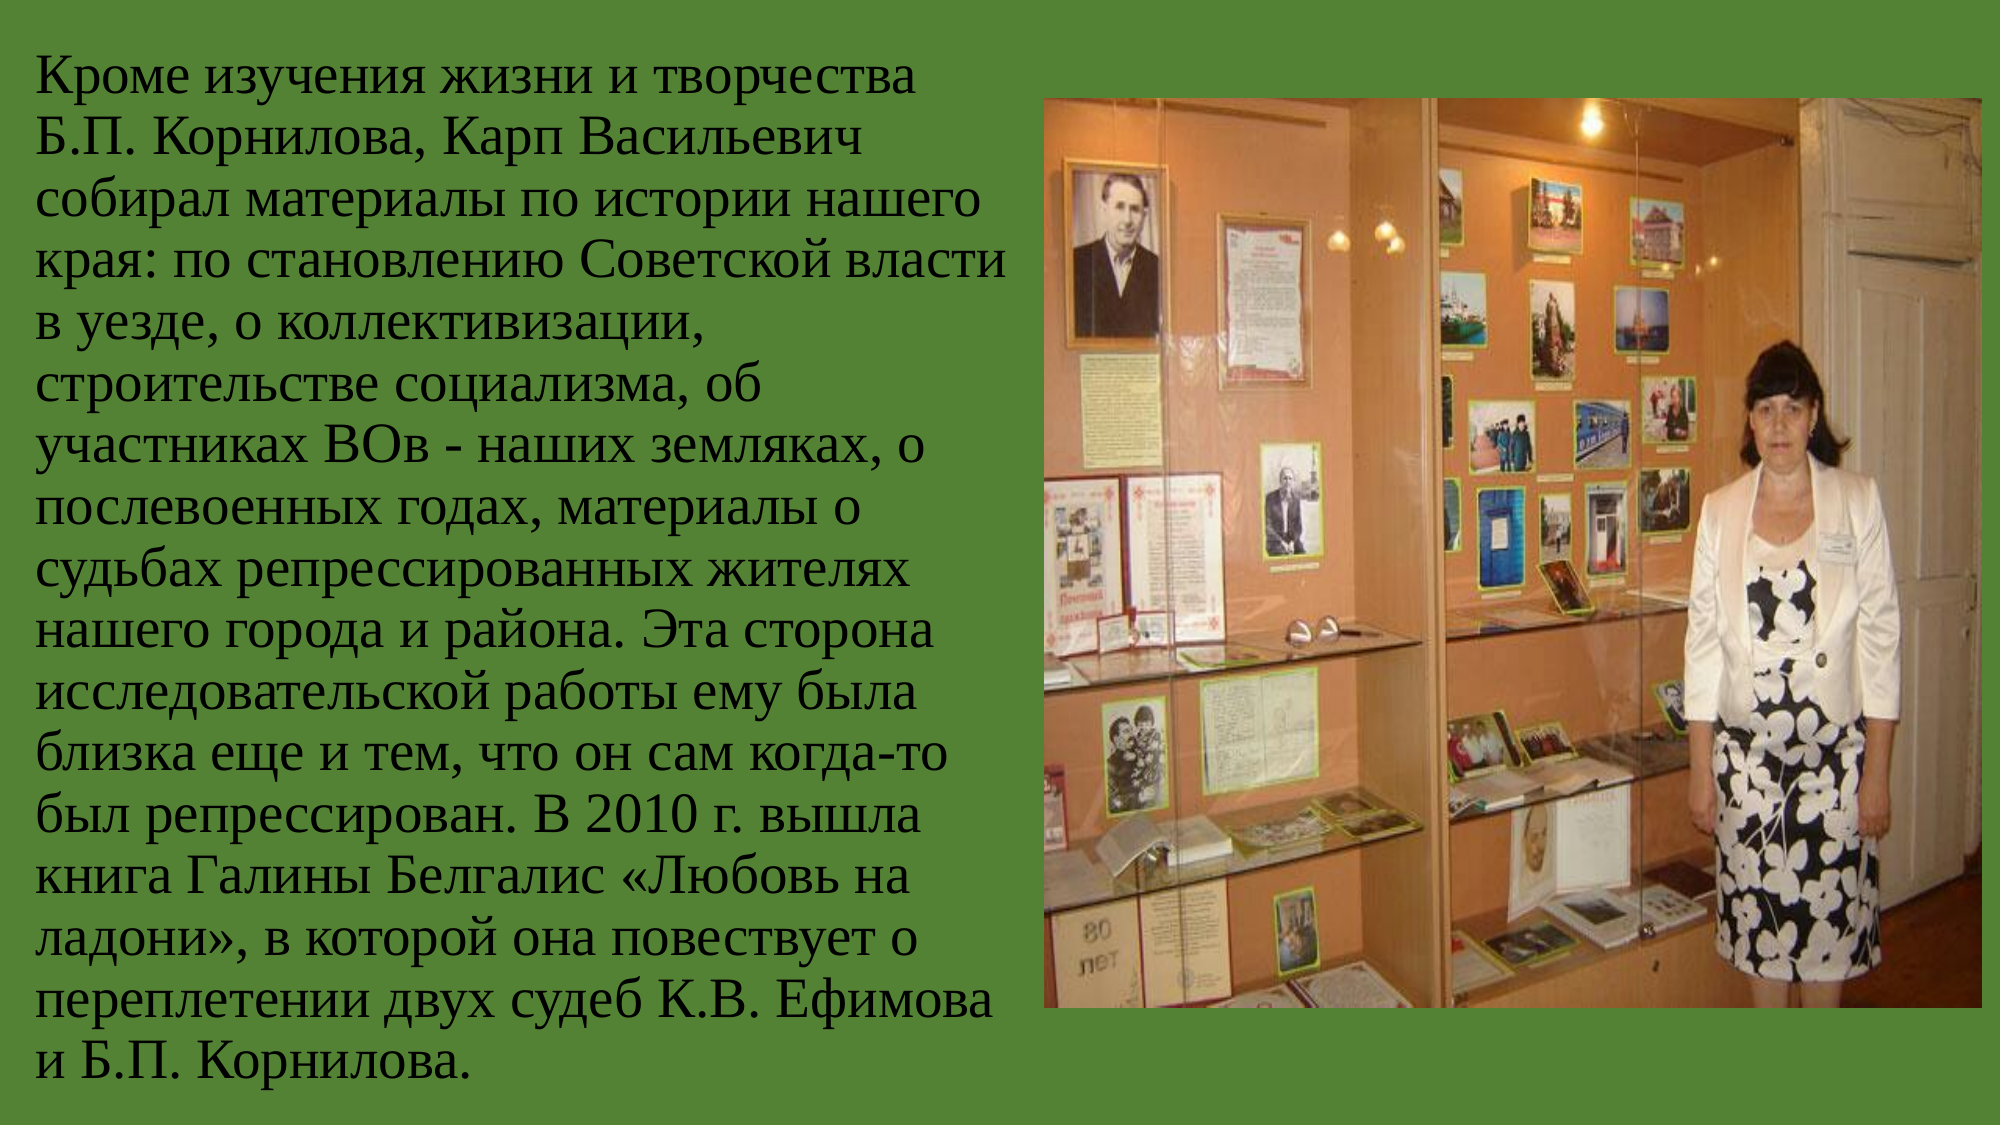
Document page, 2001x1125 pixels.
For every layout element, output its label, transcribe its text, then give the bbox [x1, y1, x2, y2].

list Кроме изучения жизни и творчества Б.П. Корнилова, Карп Васильевич собирал материалы по истории нашего края: по становлению Советской власти в уезде, о коллективизации, строительстве социализма, об участниках ВОв - наших земляках, о послевоенных годах, материалы о судьбах репрессированных жителях нашего города и района. Эта сторона исследовательской работы ему была близка еще и тем, что он сам когда-то был репрессирован. В 2010 г. вышла книга Галины Белгалис «Любовь на ладони», в которой она повествует о переплетении двух судеб К.В. Ефимова и Б.П. Корнилова. [20, 36, 1045, 1105]
picture [1044, 98, 1982, 1008]
